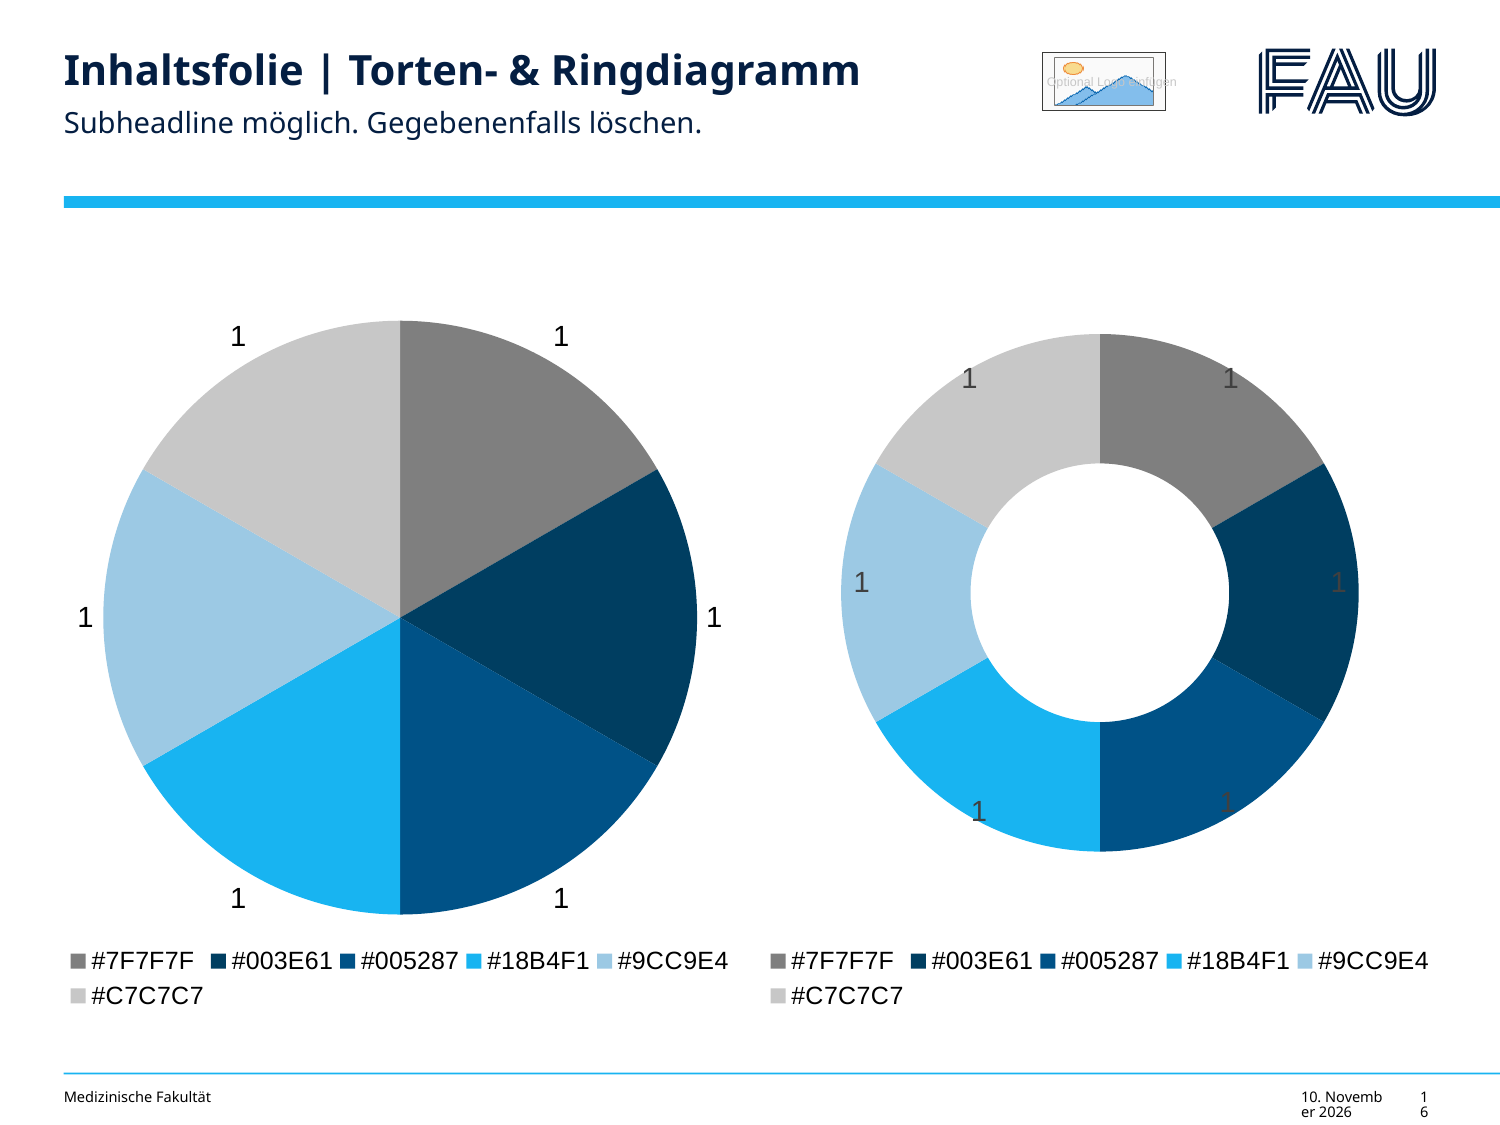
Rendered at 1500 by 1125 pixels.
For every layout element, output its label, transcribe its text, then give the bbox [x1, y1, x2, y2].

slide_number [1300, 1088, 1387, 1106]
chart [763, 267, 1437, 1018]
picture [1037, 49, 1171, 113]
chart [63, 267, 737, 1018]
slide_number 16 [1420, 1088, 1437, 1106]
title Inhaltsfolie | Torten- & Ringdiagramm [63, 49, 906, 95]
footer Medizinische Fakultät [63, 1088, 737, 1106]
list Subheadline möglich. Gegebenenfalls löschen. [63, 100, 906, 137]
